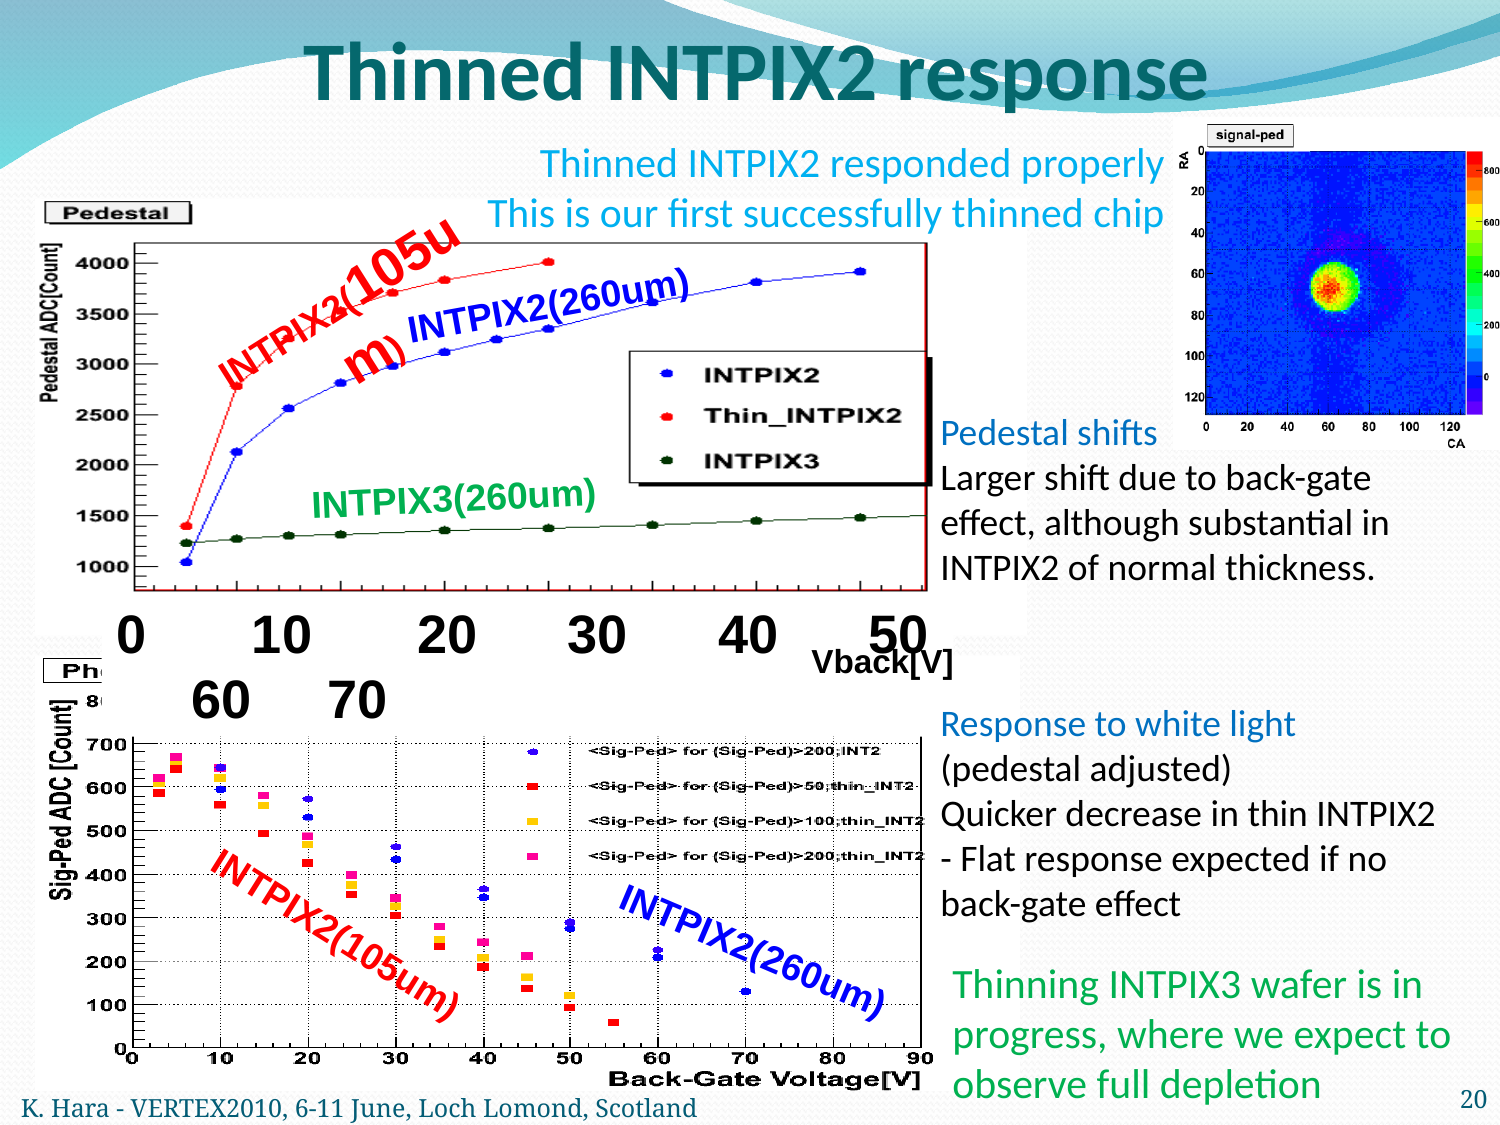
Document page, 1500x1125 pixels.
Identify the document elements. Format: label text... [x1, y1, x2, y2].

text_box Pedestal shifts Larger shift due to back-gate effect, although substantial in INTPIX2 of normal thickness. [1034, 400, 1465, 596]
text_box Thinned INTPIX2 responded properly This is our first successfully thinned chip [472, 128, 1167, 244]
picture [34, 678, 1020, 1091]
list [34, 198, 1027, 671]
text_box Response to white light (pedestal adjusted) Quicker decrease in thin INTPIX2 - Flat response expected if no back-gate effect [1026, 691, 1465, 932]
slide_number 20 [1362, 1057, 1488, 1118]
text_box [1167, 400, 1465, 460]
picture [1173, 116, 1500, 450]
footer K. Hara - VERTEX2010, 6-11 June, Loch Lomond, Scotland [20, 1062, 727, 1123]
text_box Thinning INTPIX3 wafer is in progress, where we expect to observe full depletion [937, 949, 1477, 1114]
slide_number 25 [28, 1062, 727, 1103]
title Thinned INTPIX2 response [82, 0, 1432, 118]
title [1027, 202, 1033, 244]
footer K. Hara - VERTEX2010, 6-11 June, Loch Lomond, Scotland [937, 949, 1025, 1103]
